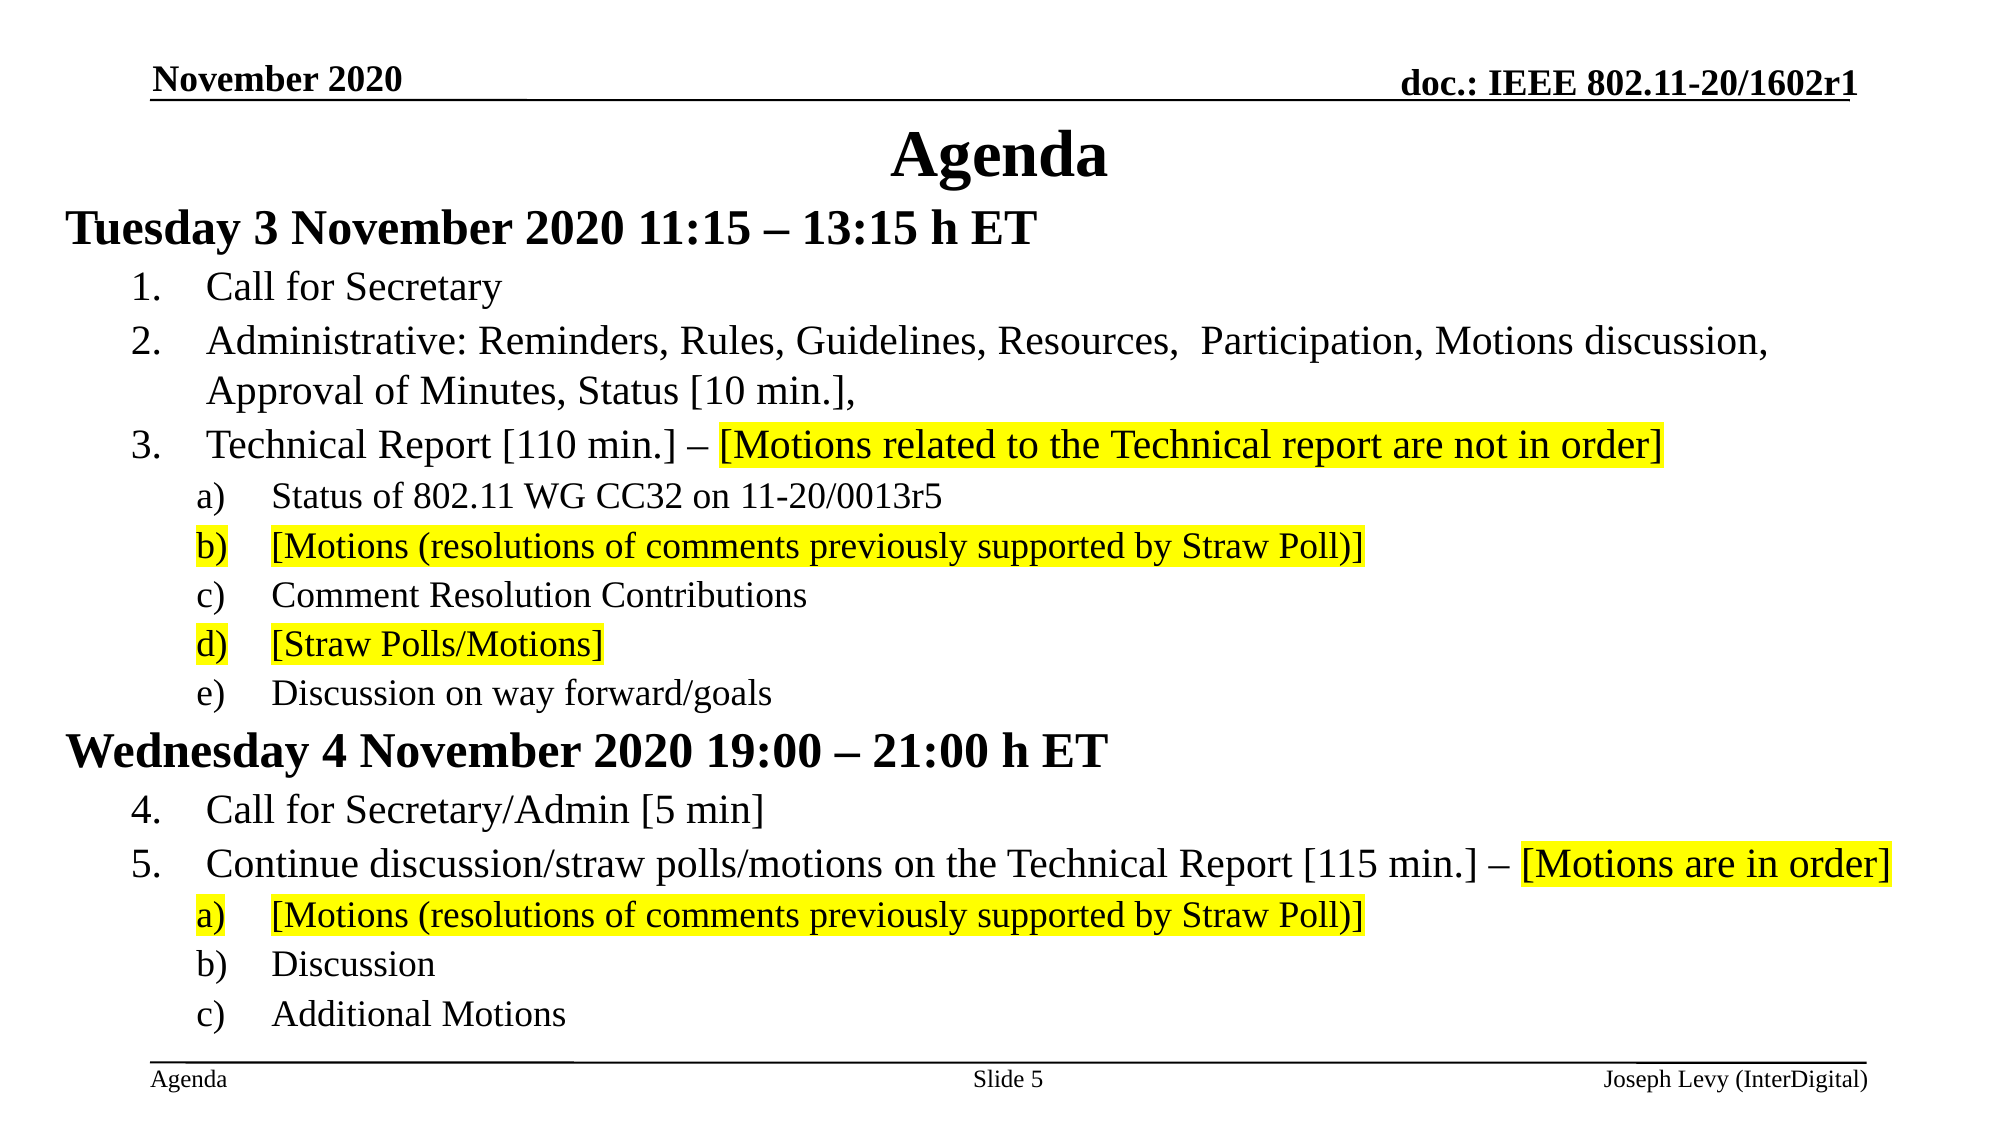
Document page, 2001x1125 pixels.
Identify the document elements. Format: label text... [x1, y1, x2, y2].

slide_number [152, 54, 563, 100]
title Agenda [149, 112, 1850, 186]
list Tuesday 3 November 2020 11:15 – 13:15 h ET Call for Secretary Administrative: Reminders, Rules, Guidelines, Resources, Participation, Motions discussion, Approval of Minutes, Status [10 min.], Technical Report [110 min.] – [Motions related to the Technical report are not in order] Status of 802.11 WG CC32 on 11-20/0013r5 [Motions (resolutions of comments previously supported by Straw Poll)] Comment Resolution Contributions [Straw Polls/Motions] Discussion on way forward/goals Wednesday 4 November 2020 19:00 – 21:00 h ET Call for Secretary/Admin [5 min] Continue discussion/straw polls/motions on the Technical Report [115 min.] – [Motions are in order] [Motions (resolutions of comments previously supported by Straw Poll)] Discussion Additional Motions [49, 186, 1920, 1063]
slide_number Slide 5 [950, 1061, 1067, 1123]
footer Joseph Levy (InterDigital) [1171, 1061, 1869, 1093]
